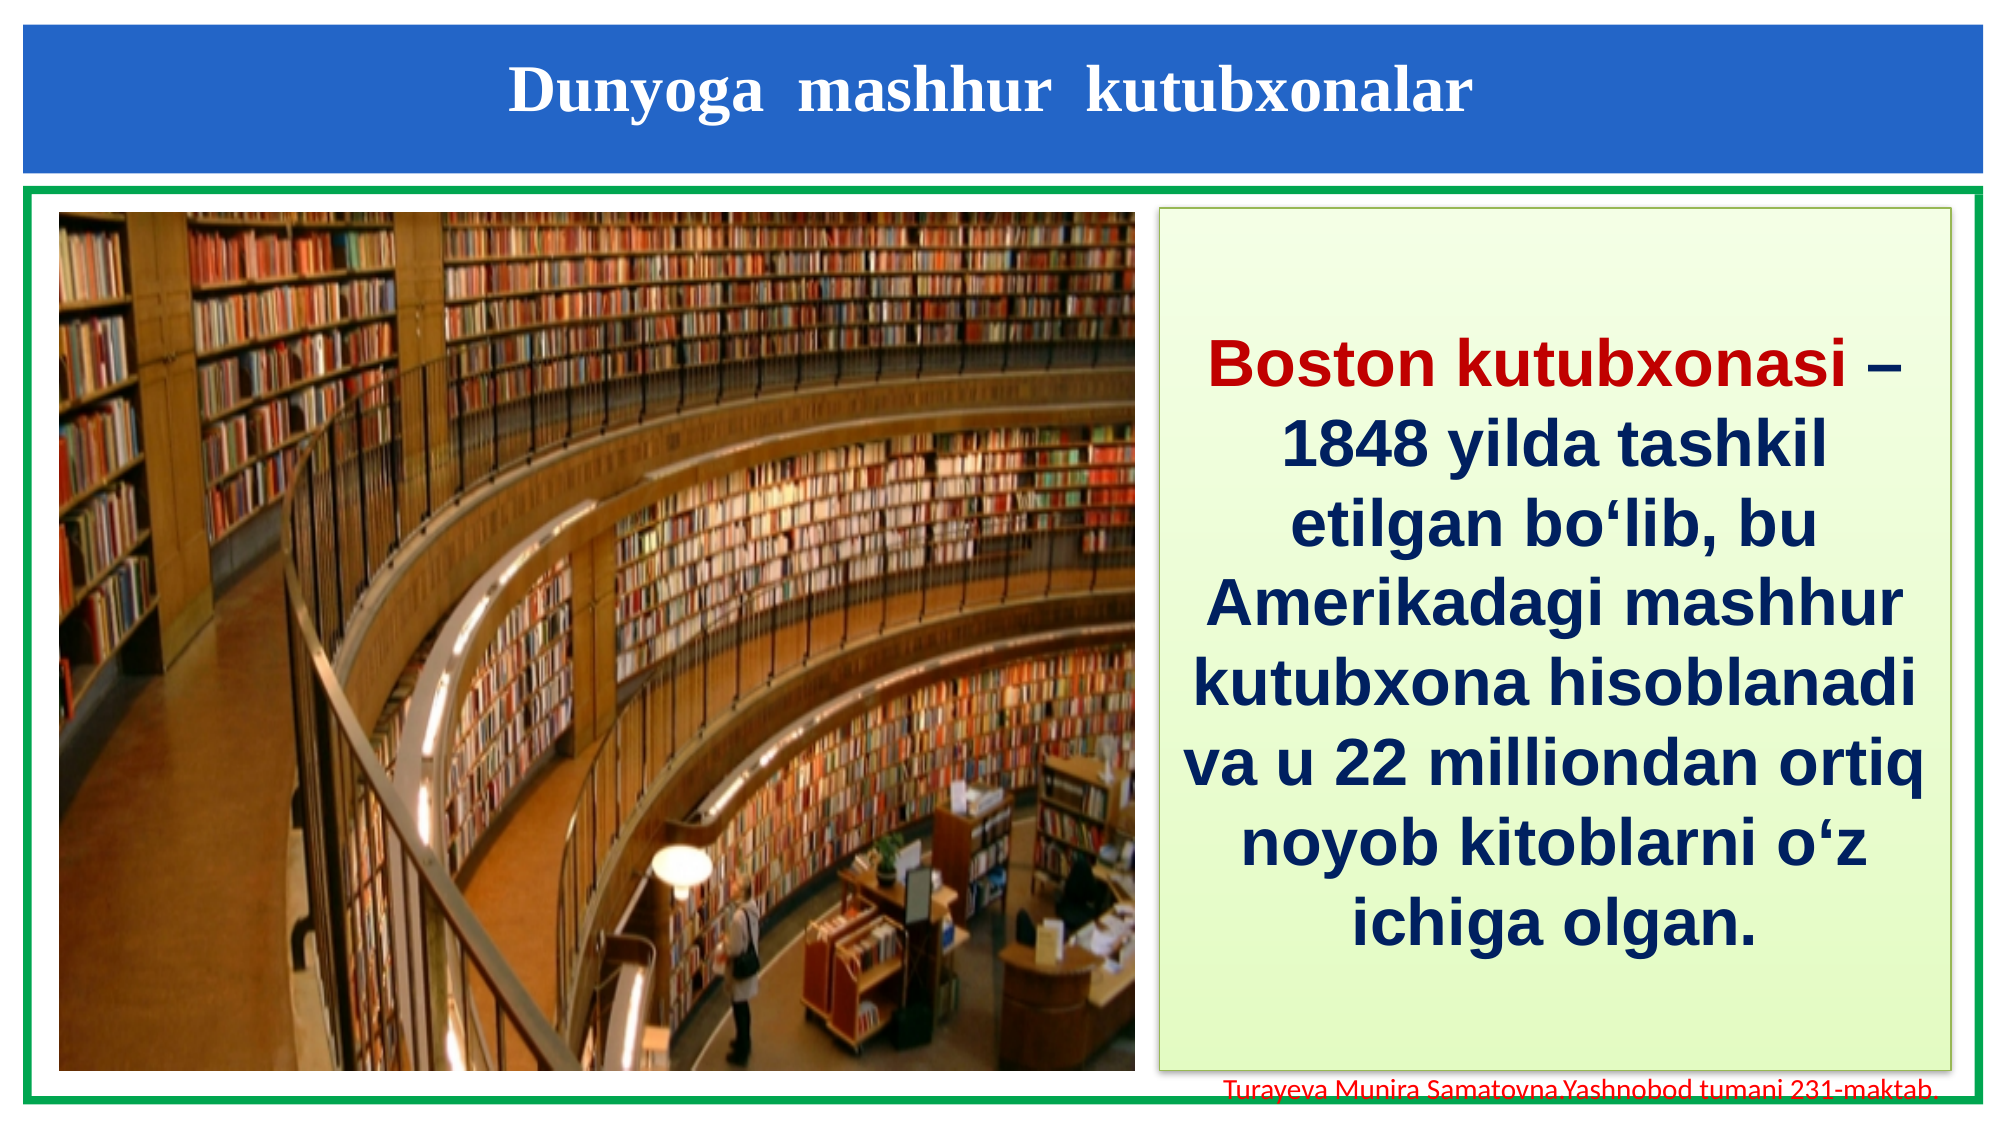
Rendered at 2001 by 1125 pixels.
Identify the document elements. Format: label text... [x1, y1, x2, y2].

text_box Dunyoga mashhur kutubxonalar [248, 43, 1752, 127]
text_box Boston kutubxonasi – 1848 yilda tashkil etilgan bo‘lib, bu Amerikadagi mashhur kutubxona hisoblanadi va u 22 milliondan ortiq noyob kitoblarni o‘z ichiga olgan. [1159, 207, 1952, 1071]
picture [58, 212, 1135, 1071]
footer Turayeva Munira Samatovna.Yashnobod tumani 231-maktab. [1189, 1070, 1975, 1099]
